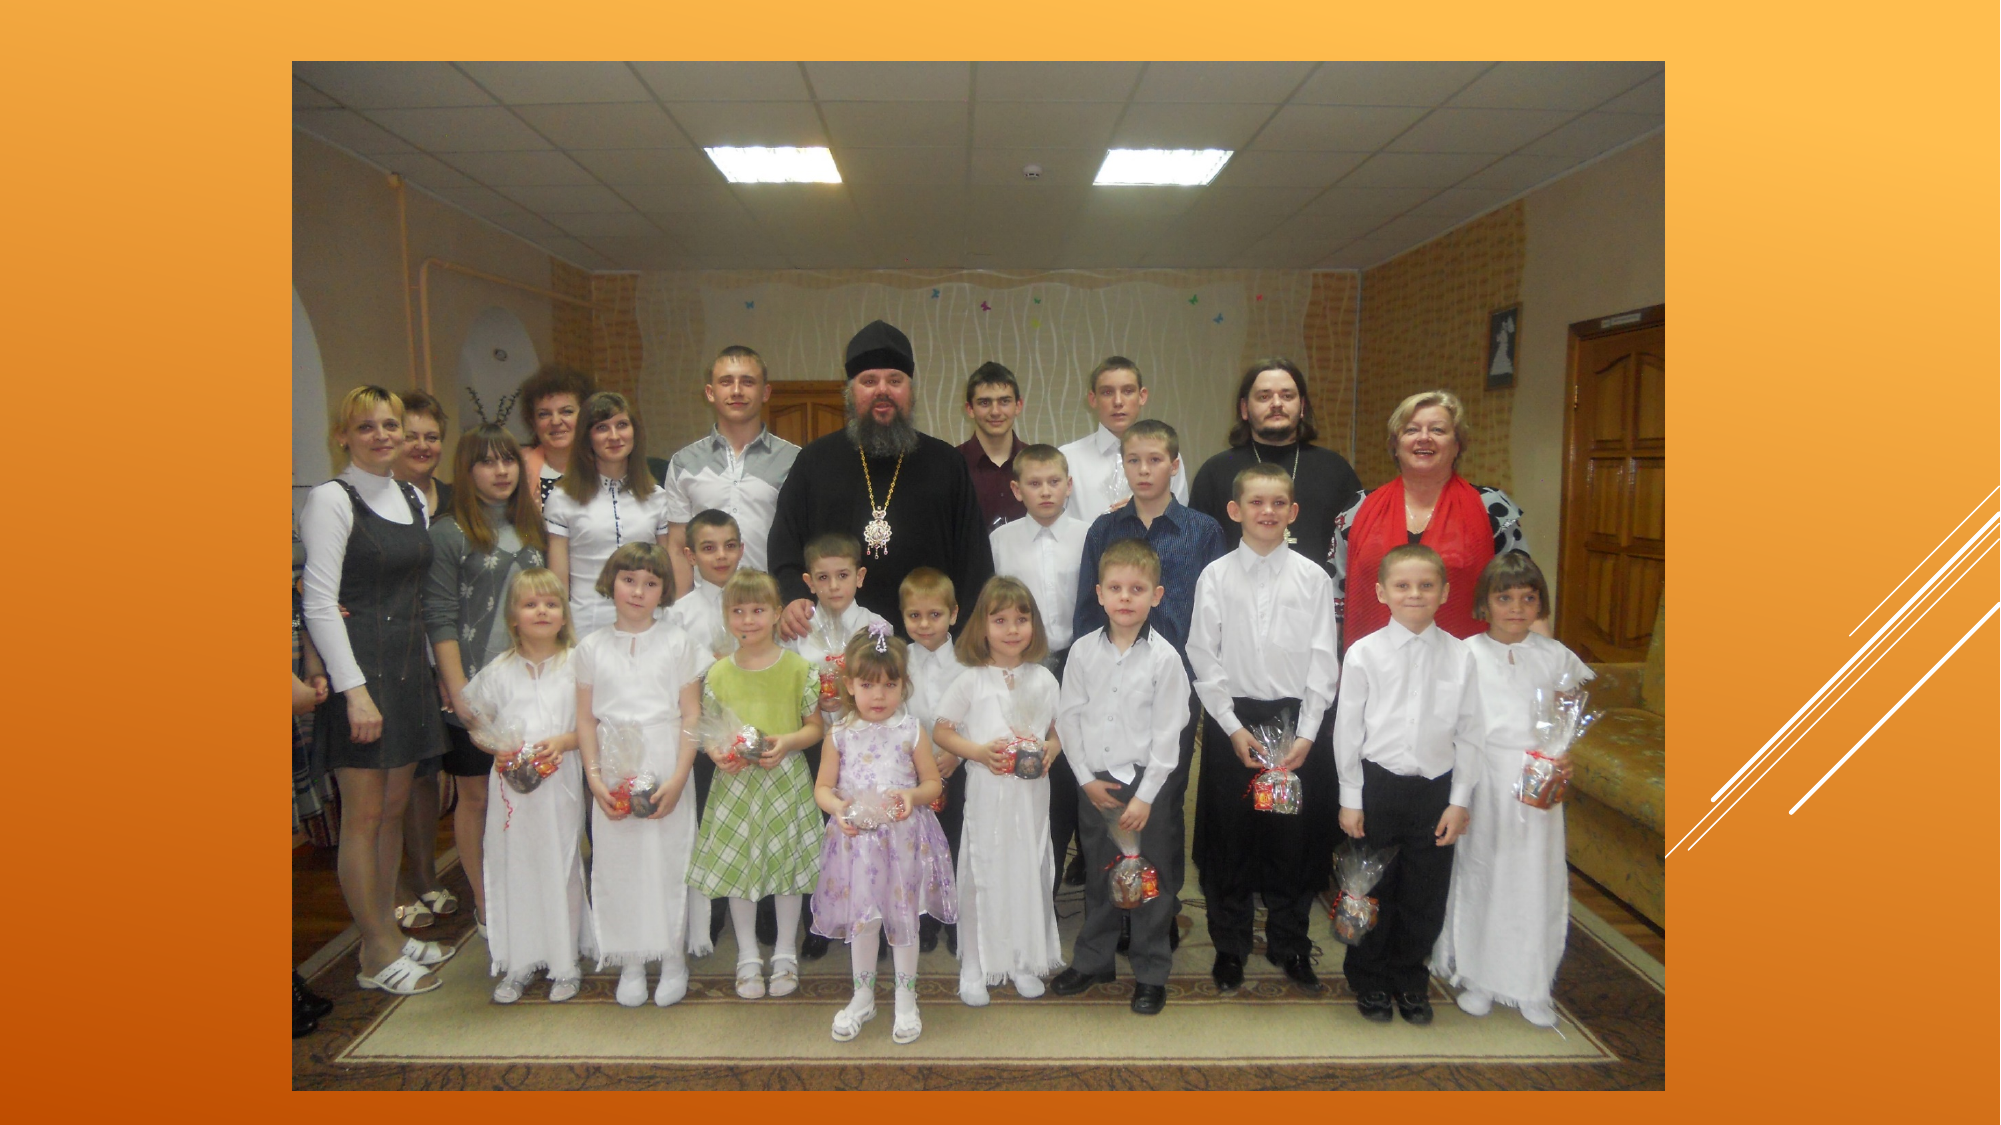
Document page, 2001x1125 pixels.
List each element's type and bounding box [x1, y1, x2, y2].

picture [292, 61, 1665, 1091]
